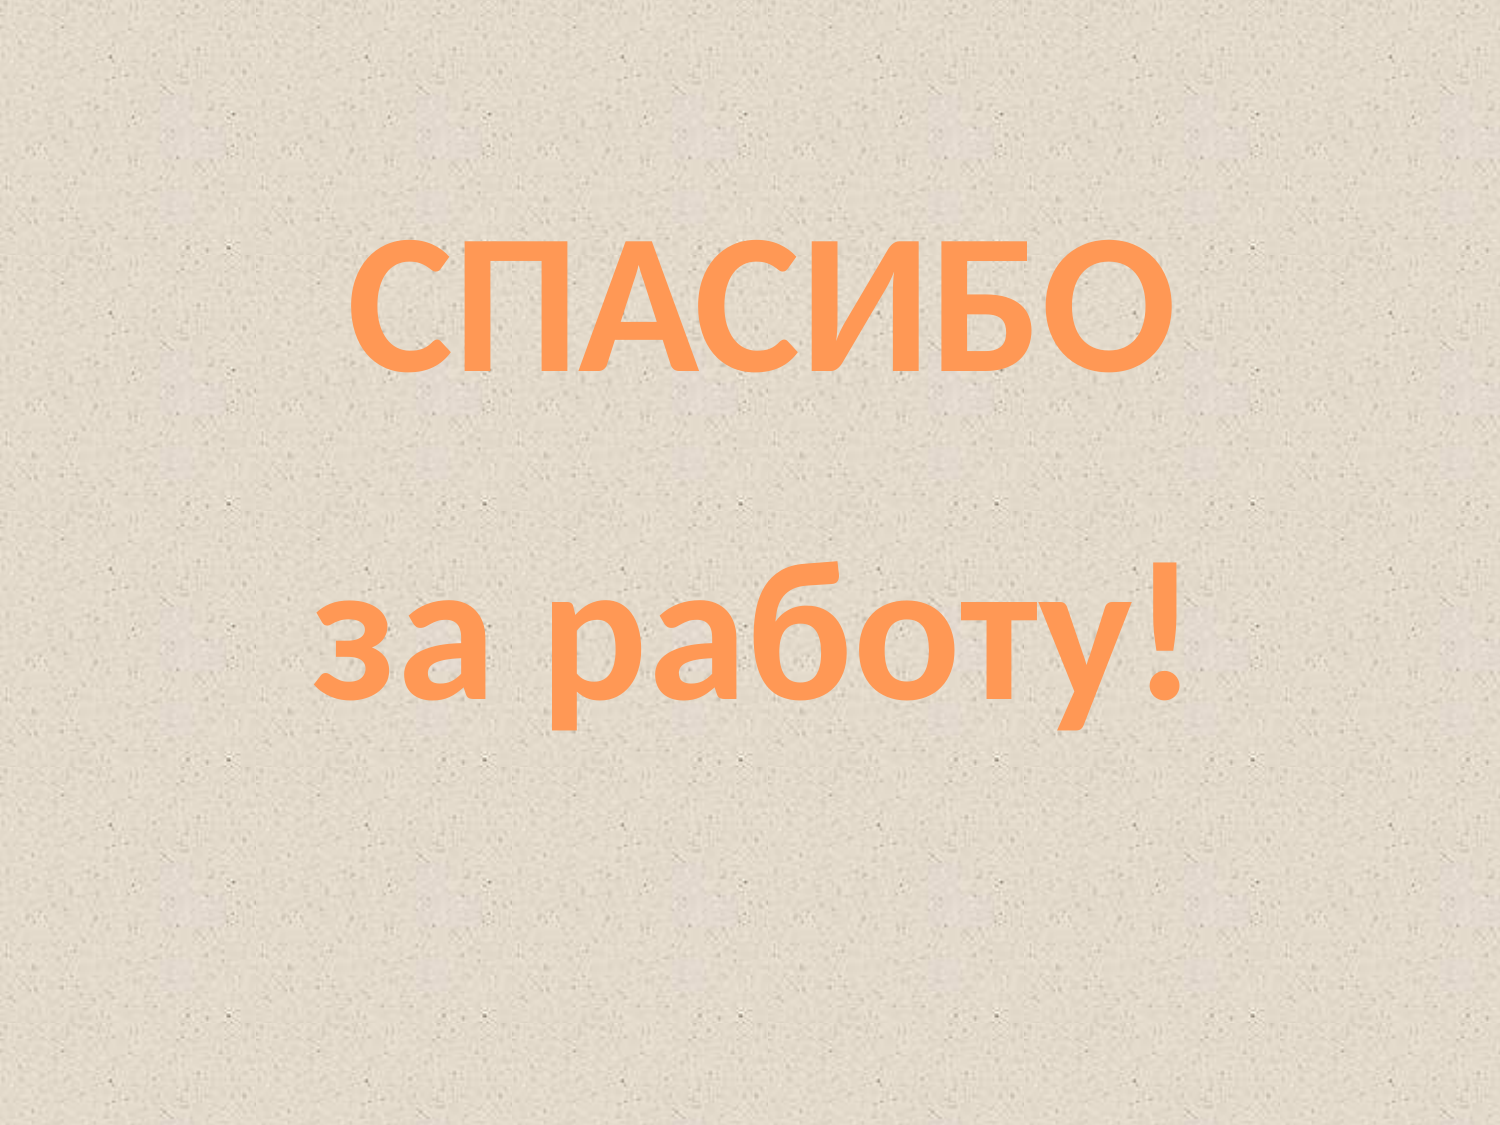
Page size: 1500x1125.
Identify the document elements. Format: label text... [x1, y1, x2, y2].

text_box за работу! [296, 492, 1215, 748]
picture [0, 0, 1500, 1125]
text_box СПАСИБО [332, 163, 1193, 419]
